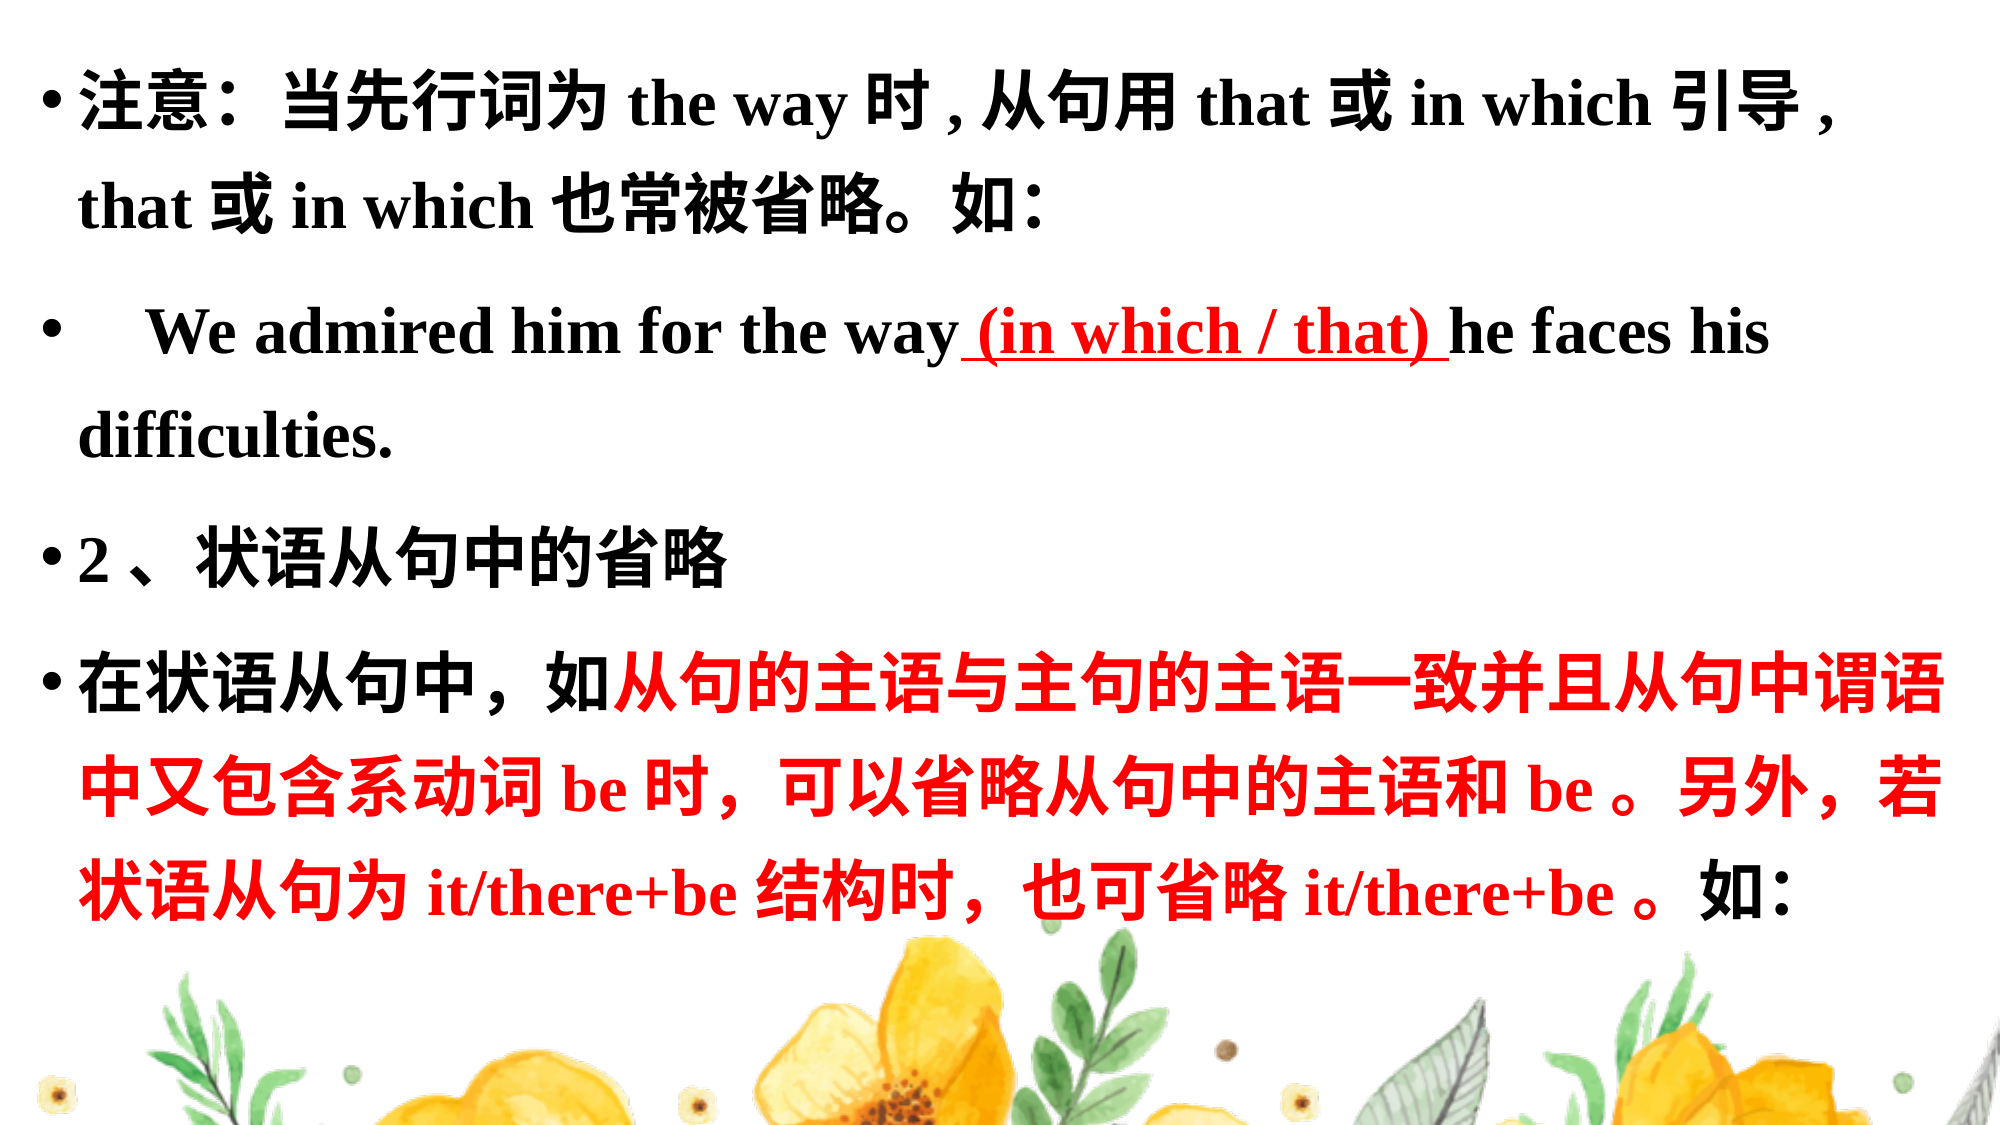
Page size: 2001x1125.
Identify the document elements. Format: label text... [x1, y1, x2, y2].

picture [8, 860, 2000, 1125]
list 注意：当先行词为the way时,从句用that或in which引导, that或in which也常被省略。如： We admired him for the way (in which / that) he faces his difficulties. 2、状语从句中的省略 在状语从句中，如从句的主语与主句的主语一致并且从句中谓语中又包含系动词be时，可以省略从句中的主语和be。另外，若状语从句为it/there+be结构时，也可省略it/there+be。如： [23, 34, 1976, 919]
